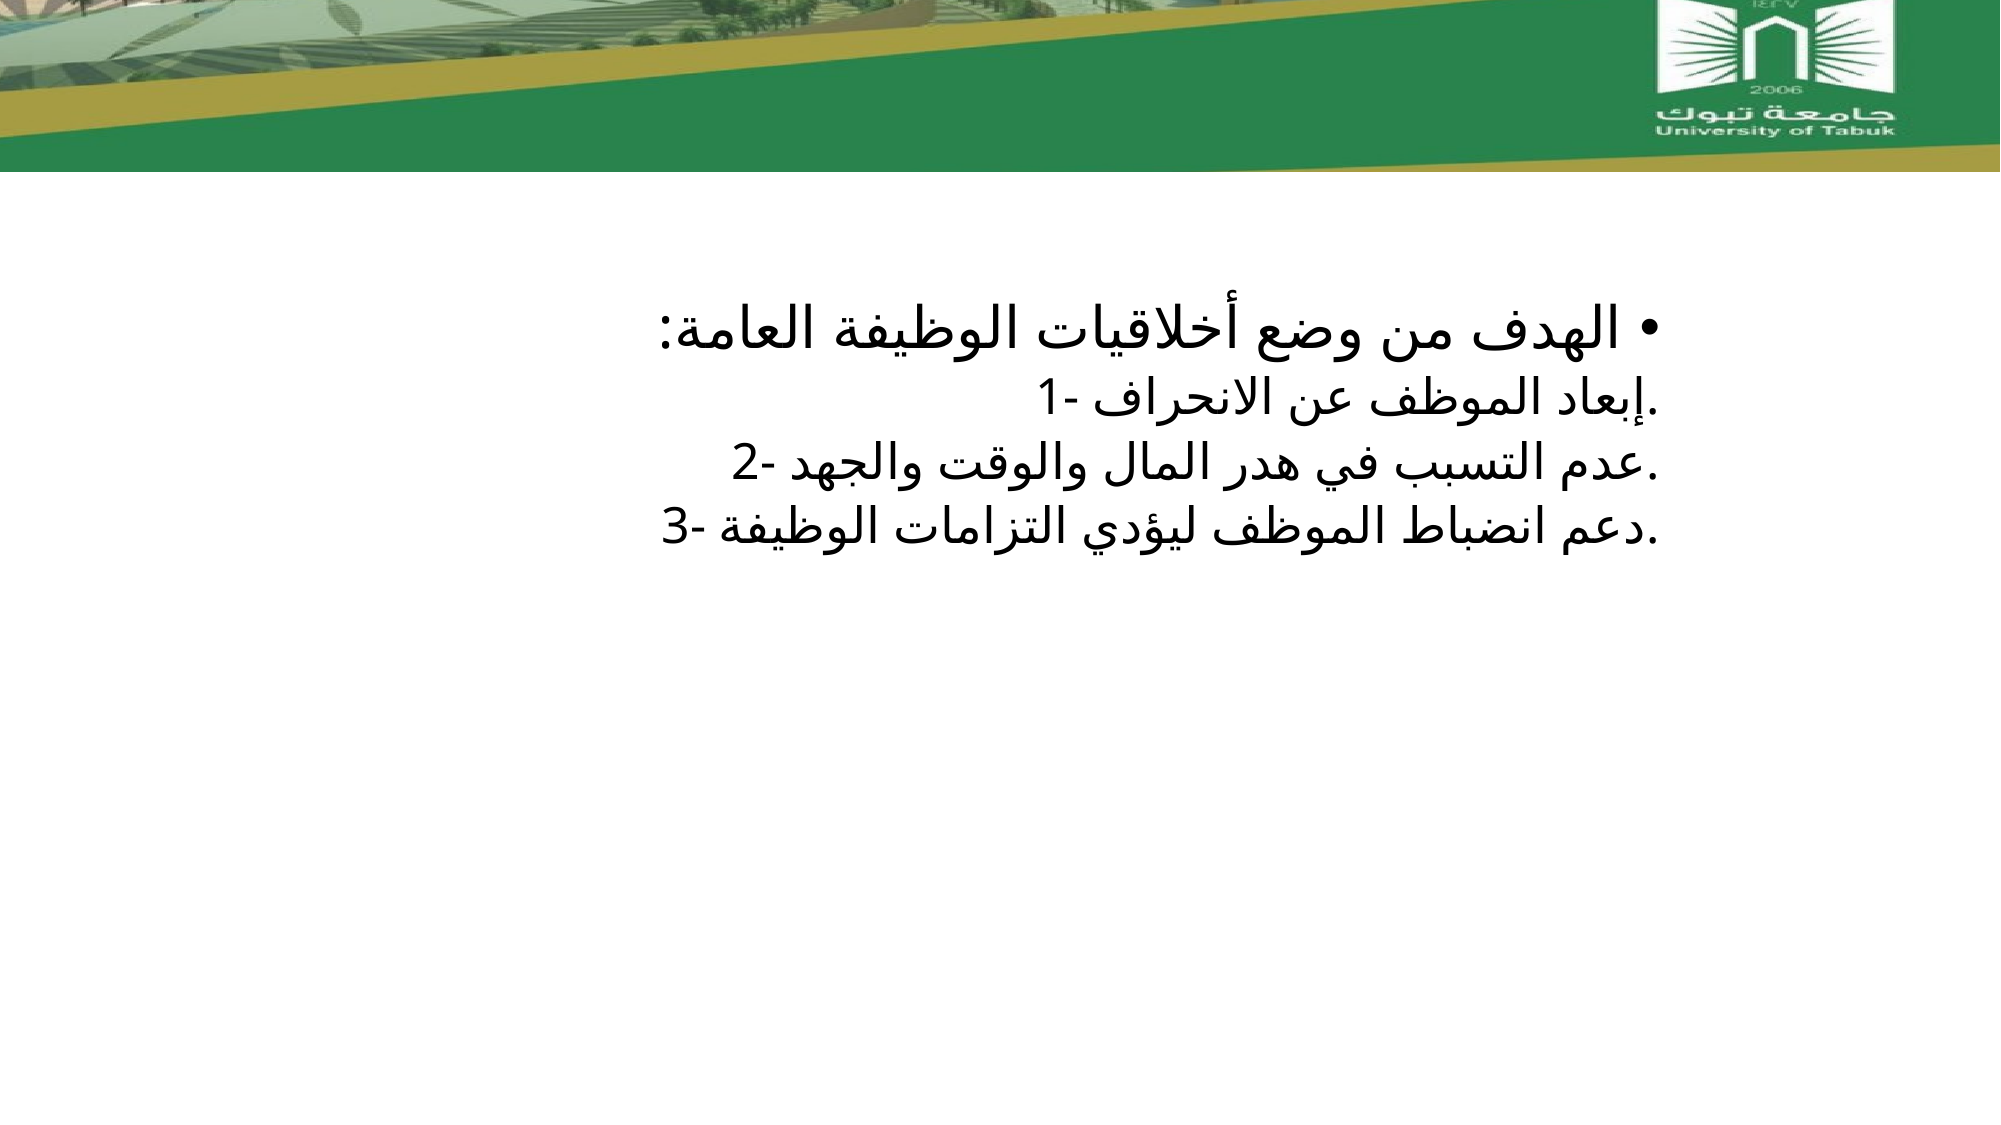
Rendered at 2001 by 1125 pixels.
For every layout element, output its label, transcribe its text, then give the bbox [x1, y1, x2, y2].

list الهدف من وضع أخلاقيات الوظيفة العامة: 1- إبعاد الموظف عن الانحراف. 2- عدم التسبب في هدر المال والوقت والجهد. 3- دعم انضباط الموظف ليؤدي التزامات الوظيفة. [444, 290, 1675, 1046]
picture [0, 0, 2000, 172]
